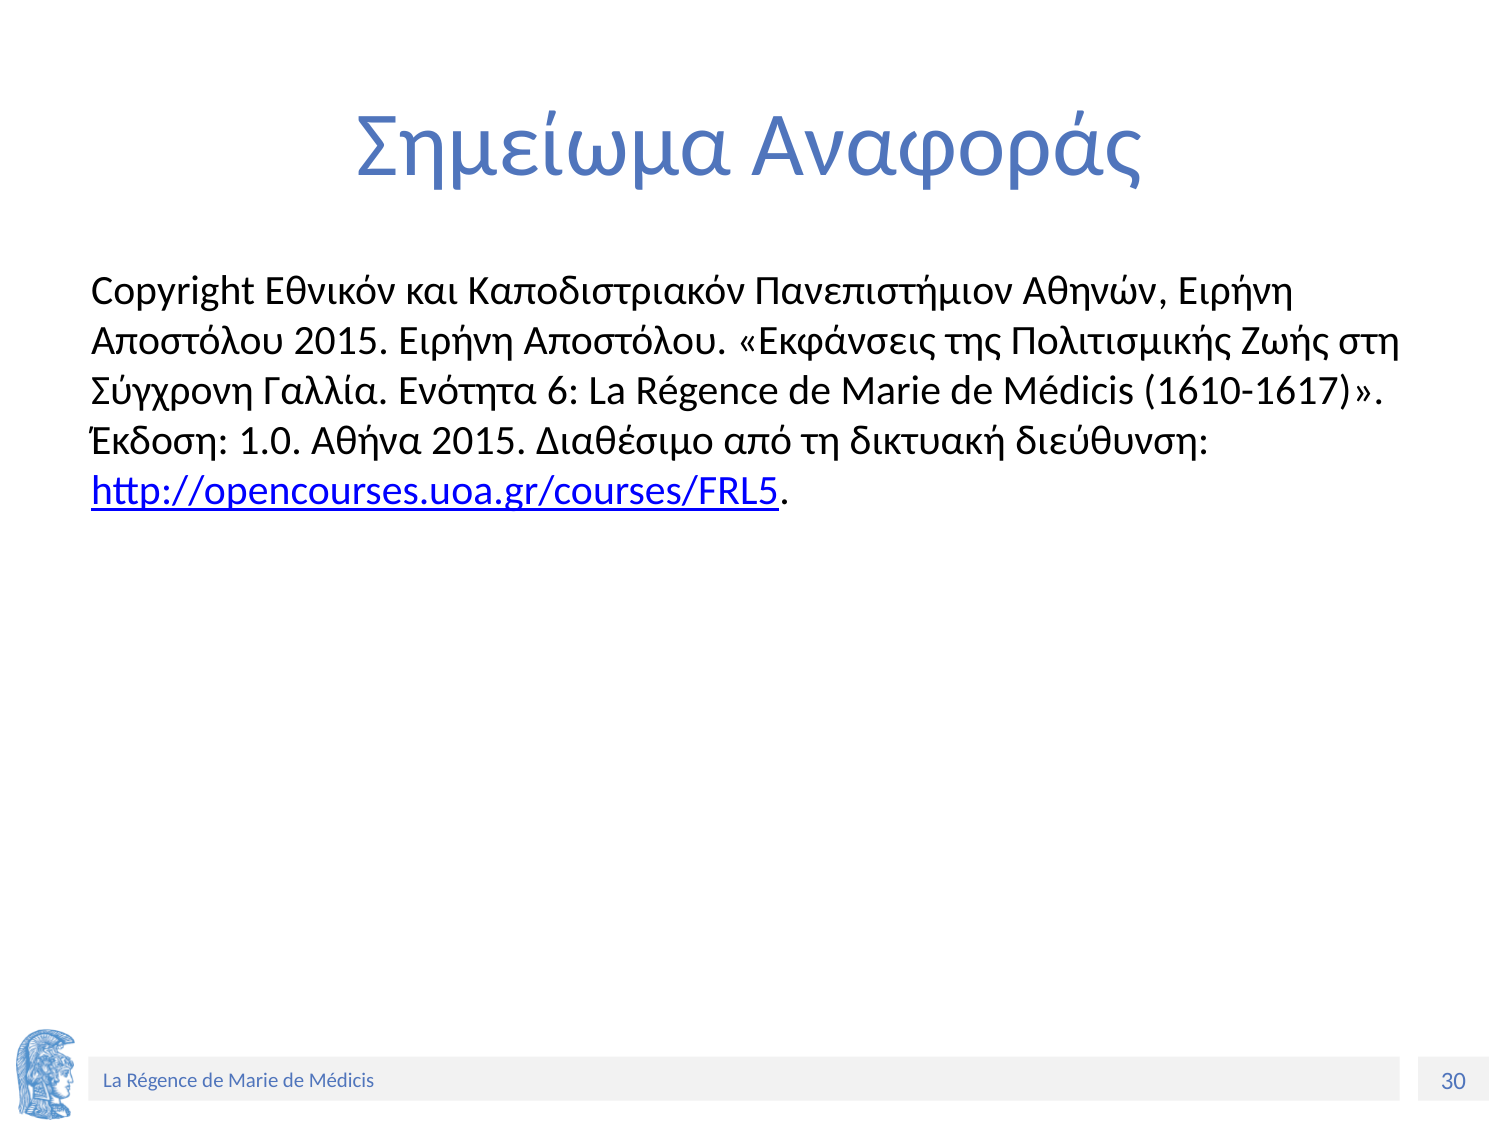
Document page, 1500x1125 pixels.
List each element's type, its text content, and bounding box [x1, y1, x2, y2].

title Σημείωμα Αναφοράς [75, 45, 1425, 233]
picture [9, 1026, 81, 1120]
list Copyright Εθνικόν και Καποδιστριακόν Πανεπιστήμιον Αθηνών, Ειρήνη Αποστόλου 2015. Ειρήνη Αποστόλου. «Εκφάνσεις της Πολιτισμικής Ζωής στη Σύγχρονη Γαλλία. Ενότητα 6: La Régence de Marie de Médicis (1610-1617)». Έκδοση: 1.0. Αθήνα 2015. Διαθέσιμο από τη δικτυακή διεύθυνση: http://opencourses.uoa.gr/courses/FRL5. [76, 255, 1427, 998]
